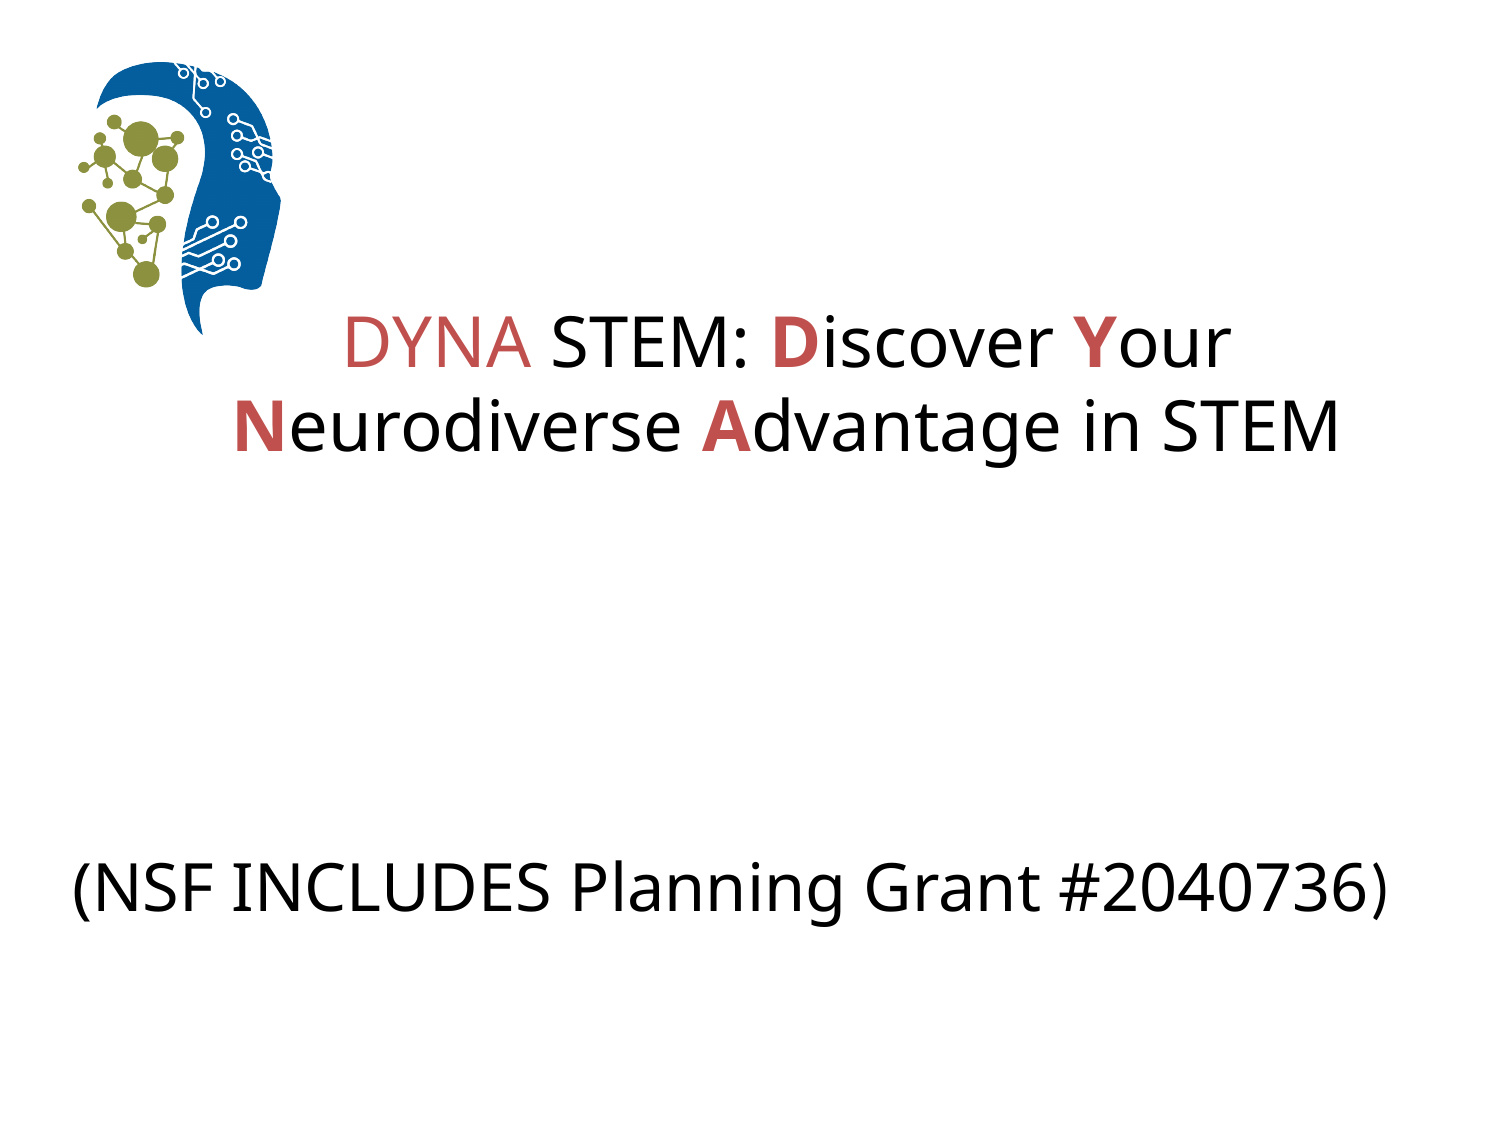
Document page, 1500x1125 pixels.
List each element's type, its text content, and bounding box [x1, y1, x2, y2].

list (NSF INCLUDES Planning Grant #2040736) [37, 837, 1425, 1063]
title DYNA STEM: Discover Your Neurodiverse Advantage in STEM [112, 287, 1463, 475]
picture [78, 62, 281, 335]
